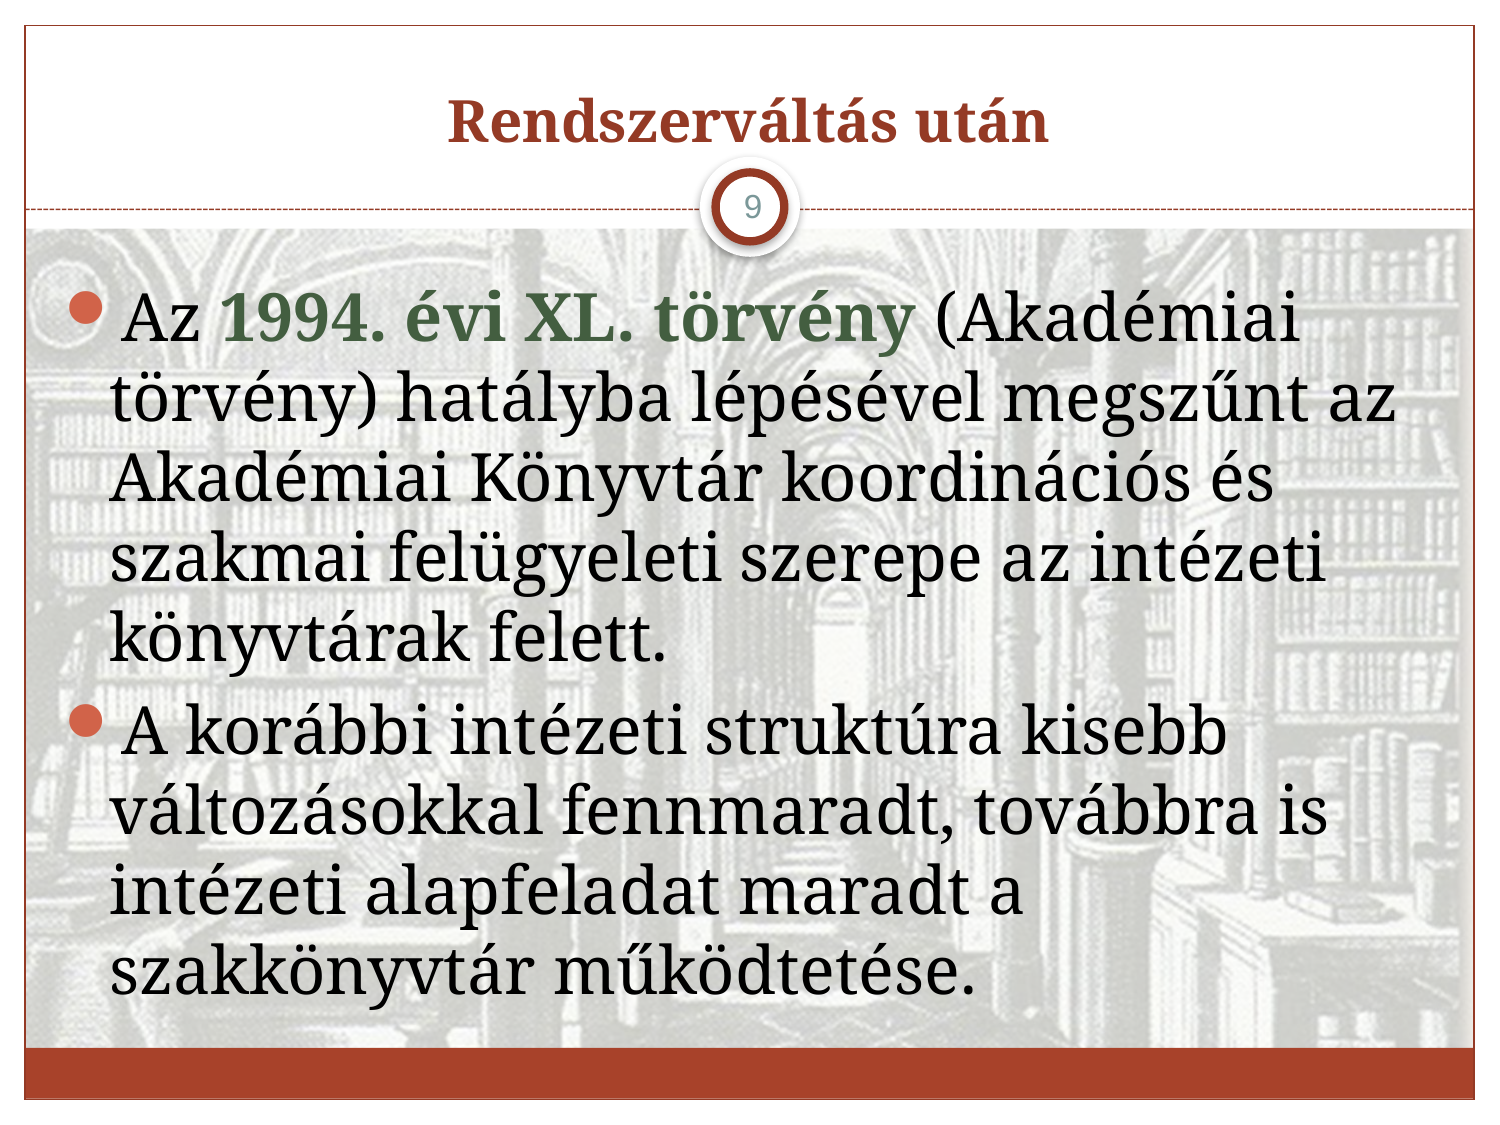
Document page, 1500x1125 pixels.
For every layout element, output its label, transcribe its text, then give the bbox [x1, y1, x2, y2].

title Rendszerváltás után [49, 37, 1450, 163]
list Az 1994. évi XL. törvény (Akadémiai törvény) hatályba lépésével megszűnt az Akadémiai Könyvtár koordinációs és szakmai felügyeleti szerepe az intézeti könyvtárak felett. A korábbi intézeti struktúra kisebb változásokkal fennmaradt, továbbra is intézeti alapfeladat maradt a szakkönyvtár működtetése. [49, 266, 1445, 1018]
slide_number 9 [715, 168, 791, 241]
